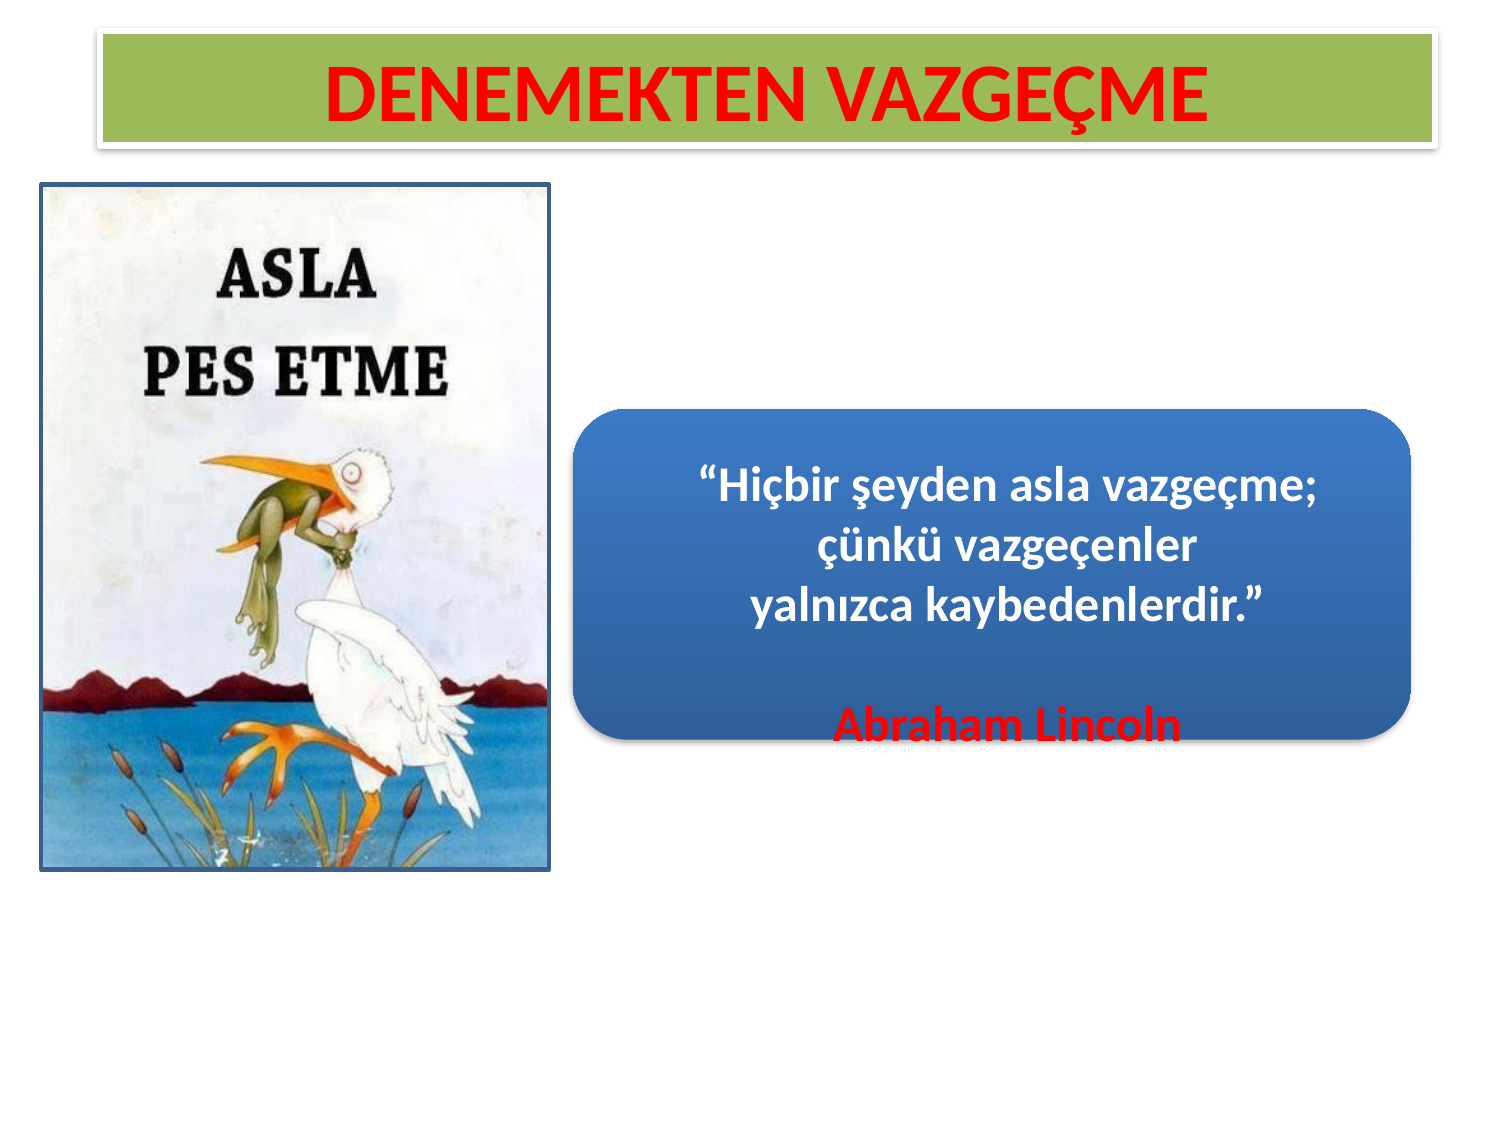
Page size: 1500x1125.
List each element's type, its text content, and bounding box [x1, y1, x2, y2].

text_box [39, 182, 551, 872]
text_box [572, 408, 1408, 706]
text_box DENEMEKTEN VAZGEÇME [97, 28, 1438, 149]
text_box “Hiçbir şeyden asla vazgeçme; çünkü vazgeçenler yalnızca kaybedenlerdir.” Abraham Lincoln [577, 443, 1440, 759]
